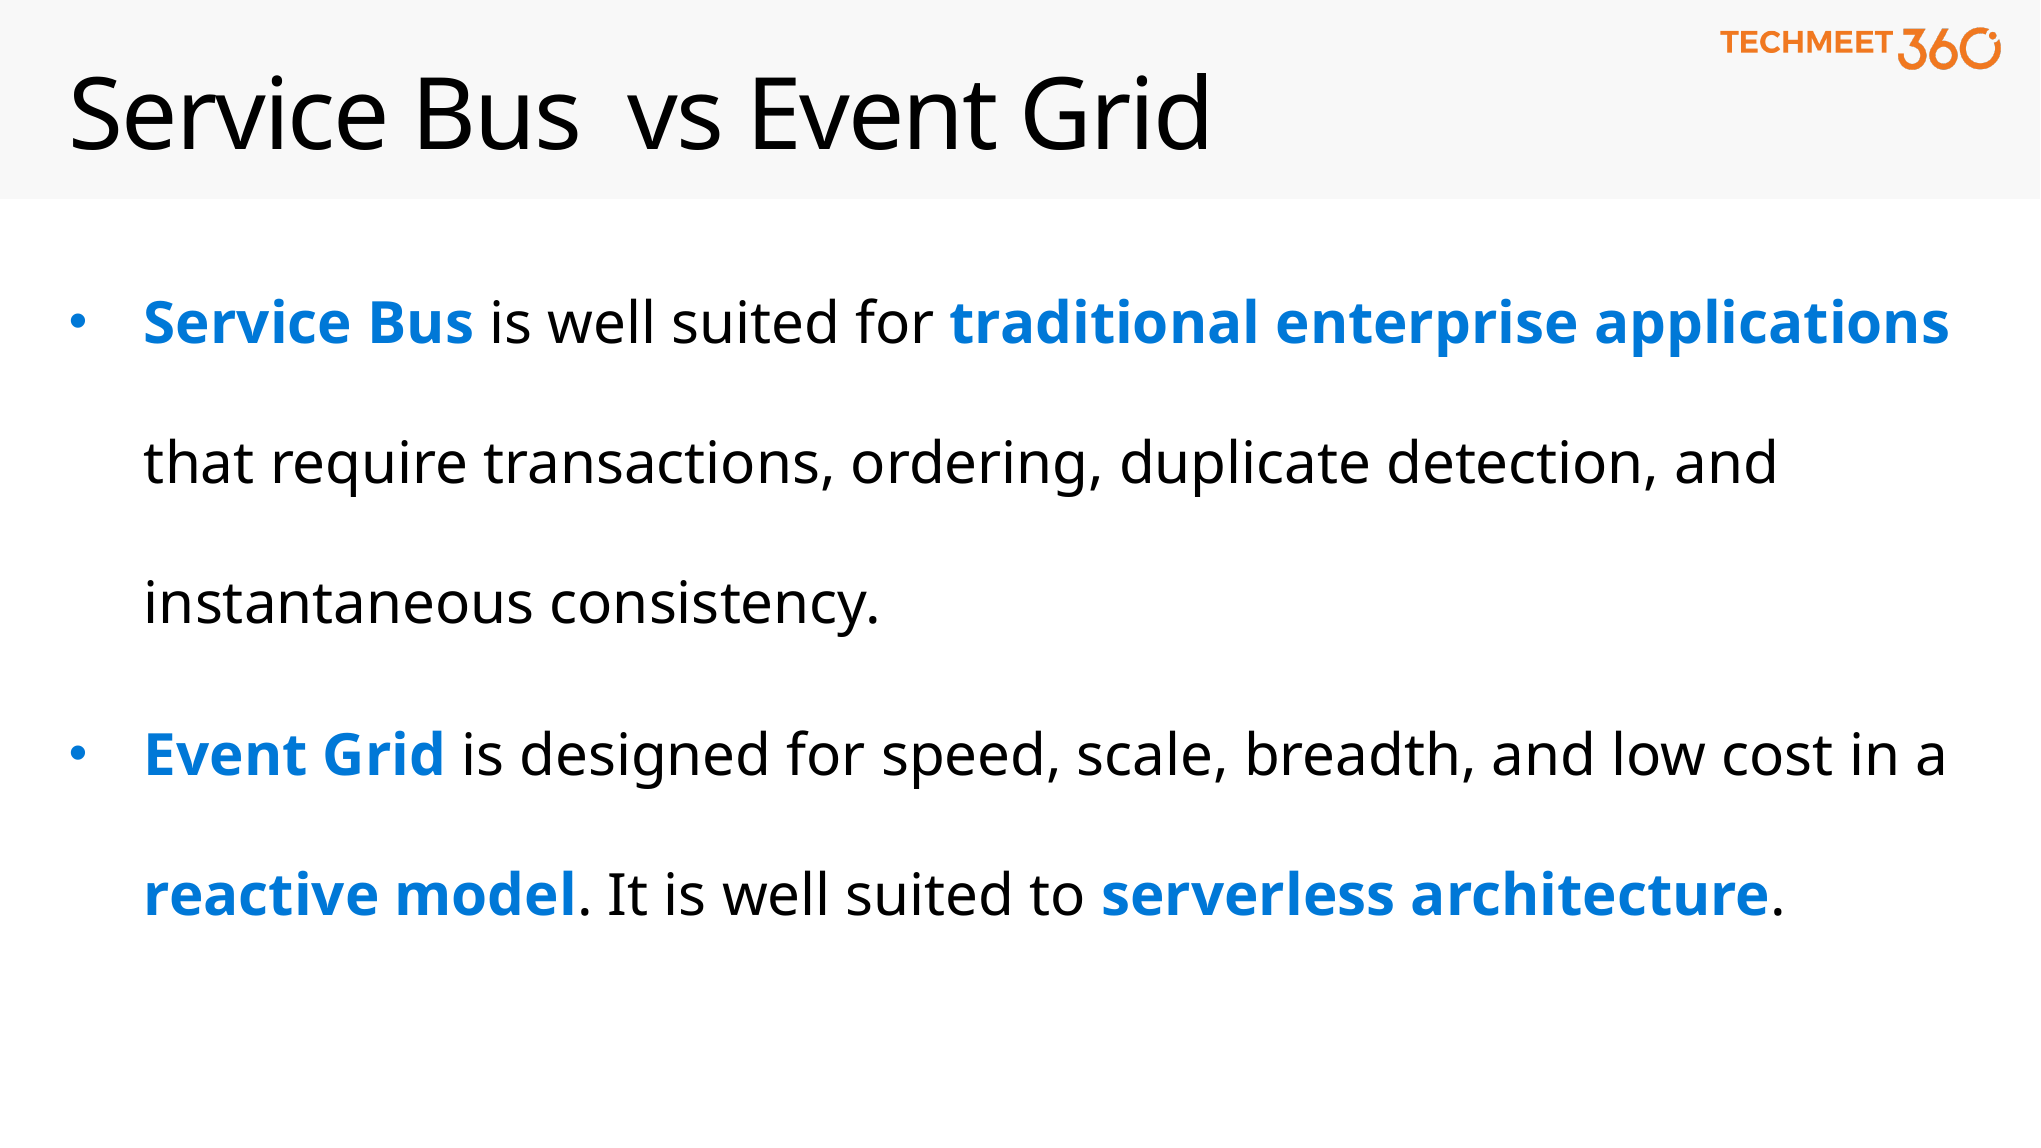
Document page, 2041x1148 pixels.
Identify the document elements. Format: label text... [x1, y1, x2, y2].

title Service Bus vs Event Grid [45, 48, 1996, 199]
picture [1720, 27, 2001, 70]
list Service Bus is well suited for traditional enterprise applications that require transactions, ordering, duplicate detection, and instantaneous consistency. Event Grid is designed for speed, scale, breadth, and low cost in a reactive model. It is well suited to serverless architecture. [45, 200, 1996, 811]
